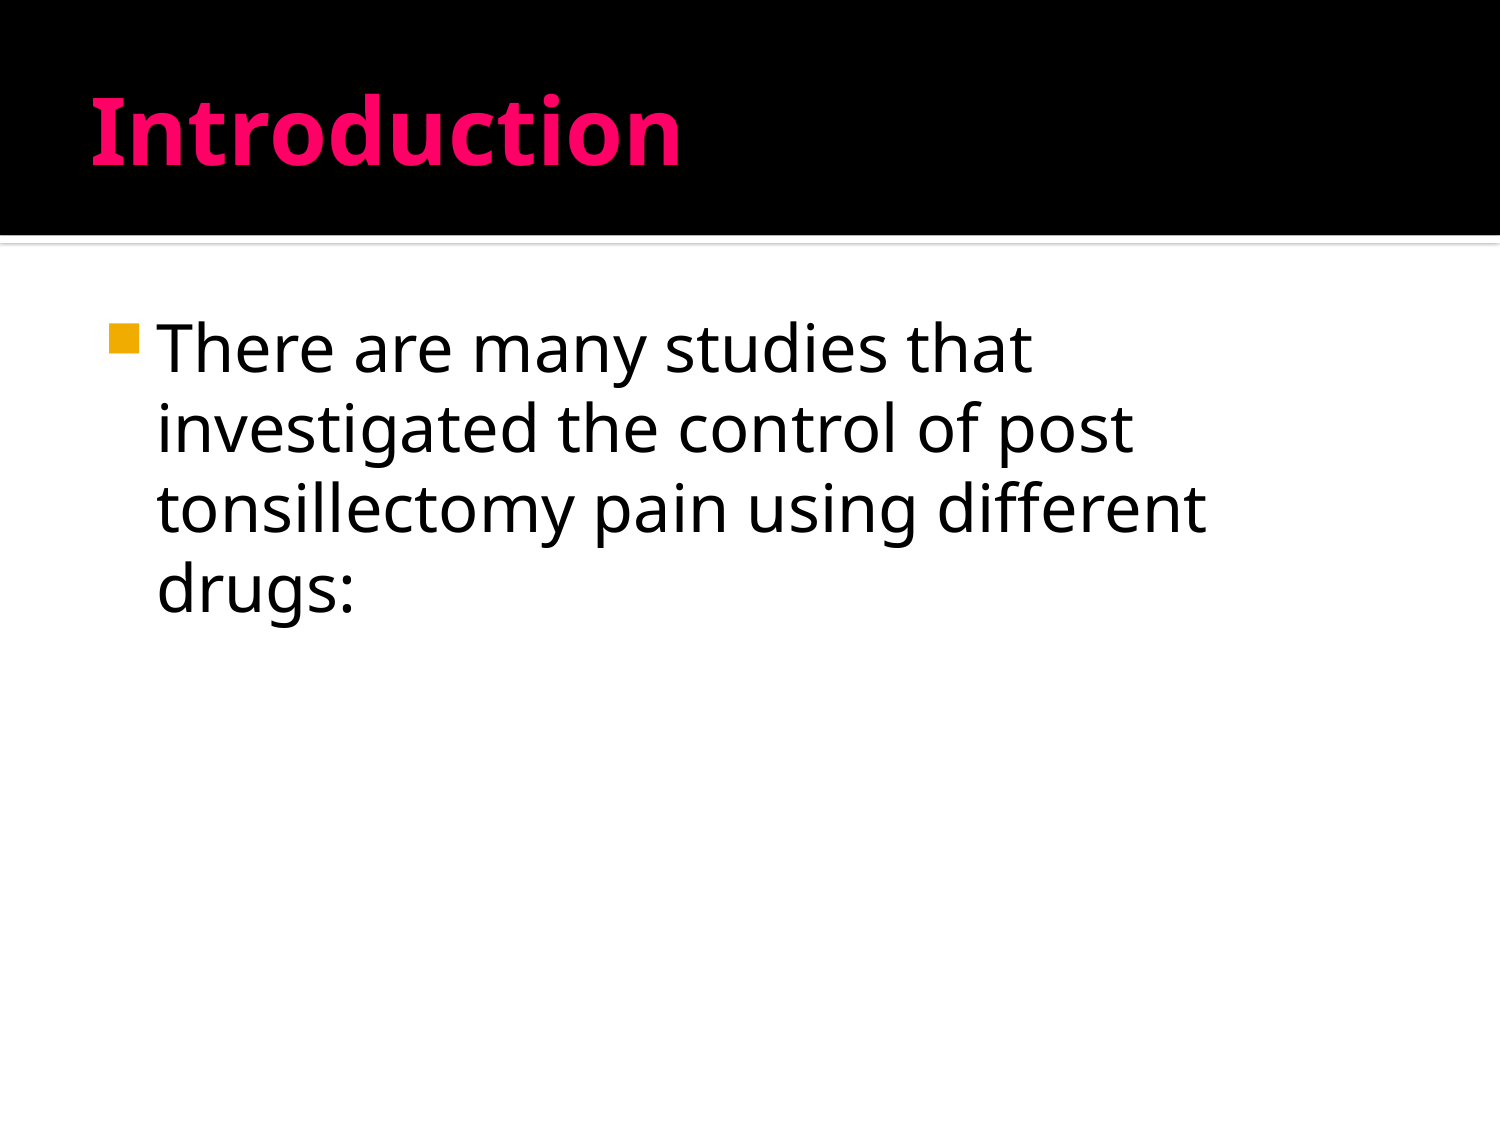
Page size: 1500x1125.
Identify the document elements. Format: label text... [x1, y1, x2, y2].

list There are many studies that investigated the control of post tonsillectomy pain using different drugs: [75, 291, 1425, 1050]
title Introduction [75, 25, 1425, 231]
